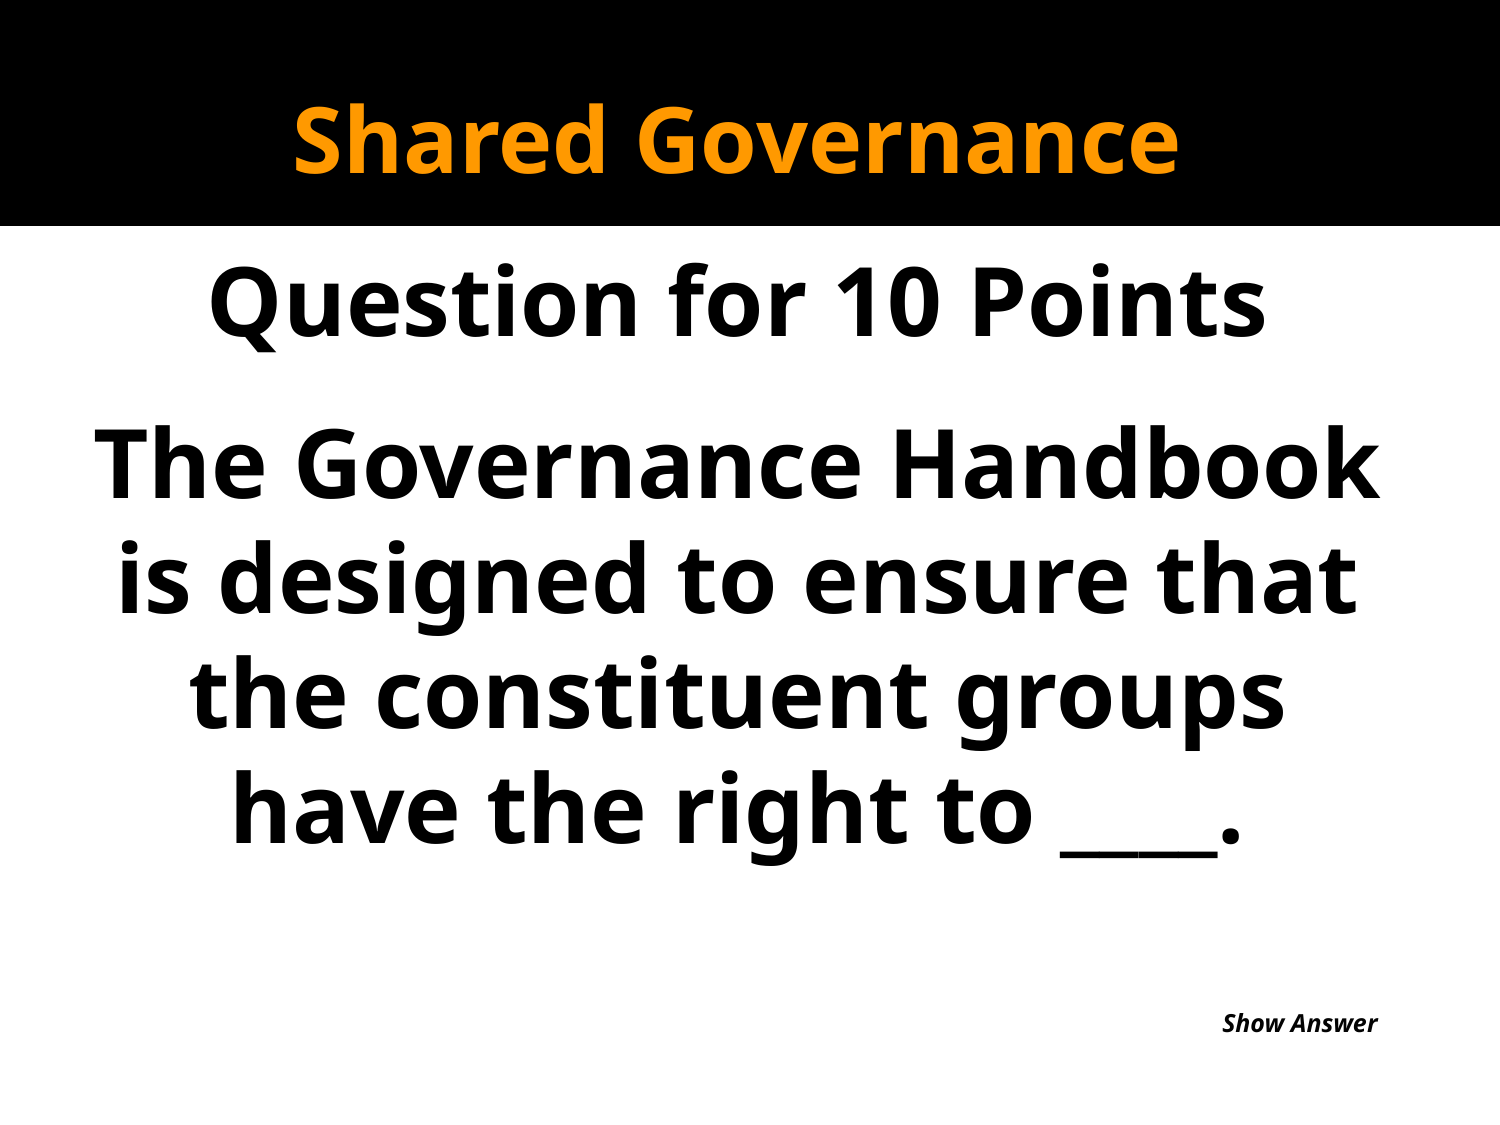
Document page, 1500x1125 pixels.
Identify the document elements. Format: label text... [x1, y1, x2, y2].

text_box Shared Governance Question for 10 Points The Governance Handbook is designed to ensure that the constituent groups have the right to ____. [75, 75, 1400, 1034]
text_box [1108, 921, 1500, 1125]
text_box [0, 0, 1500, 225]
